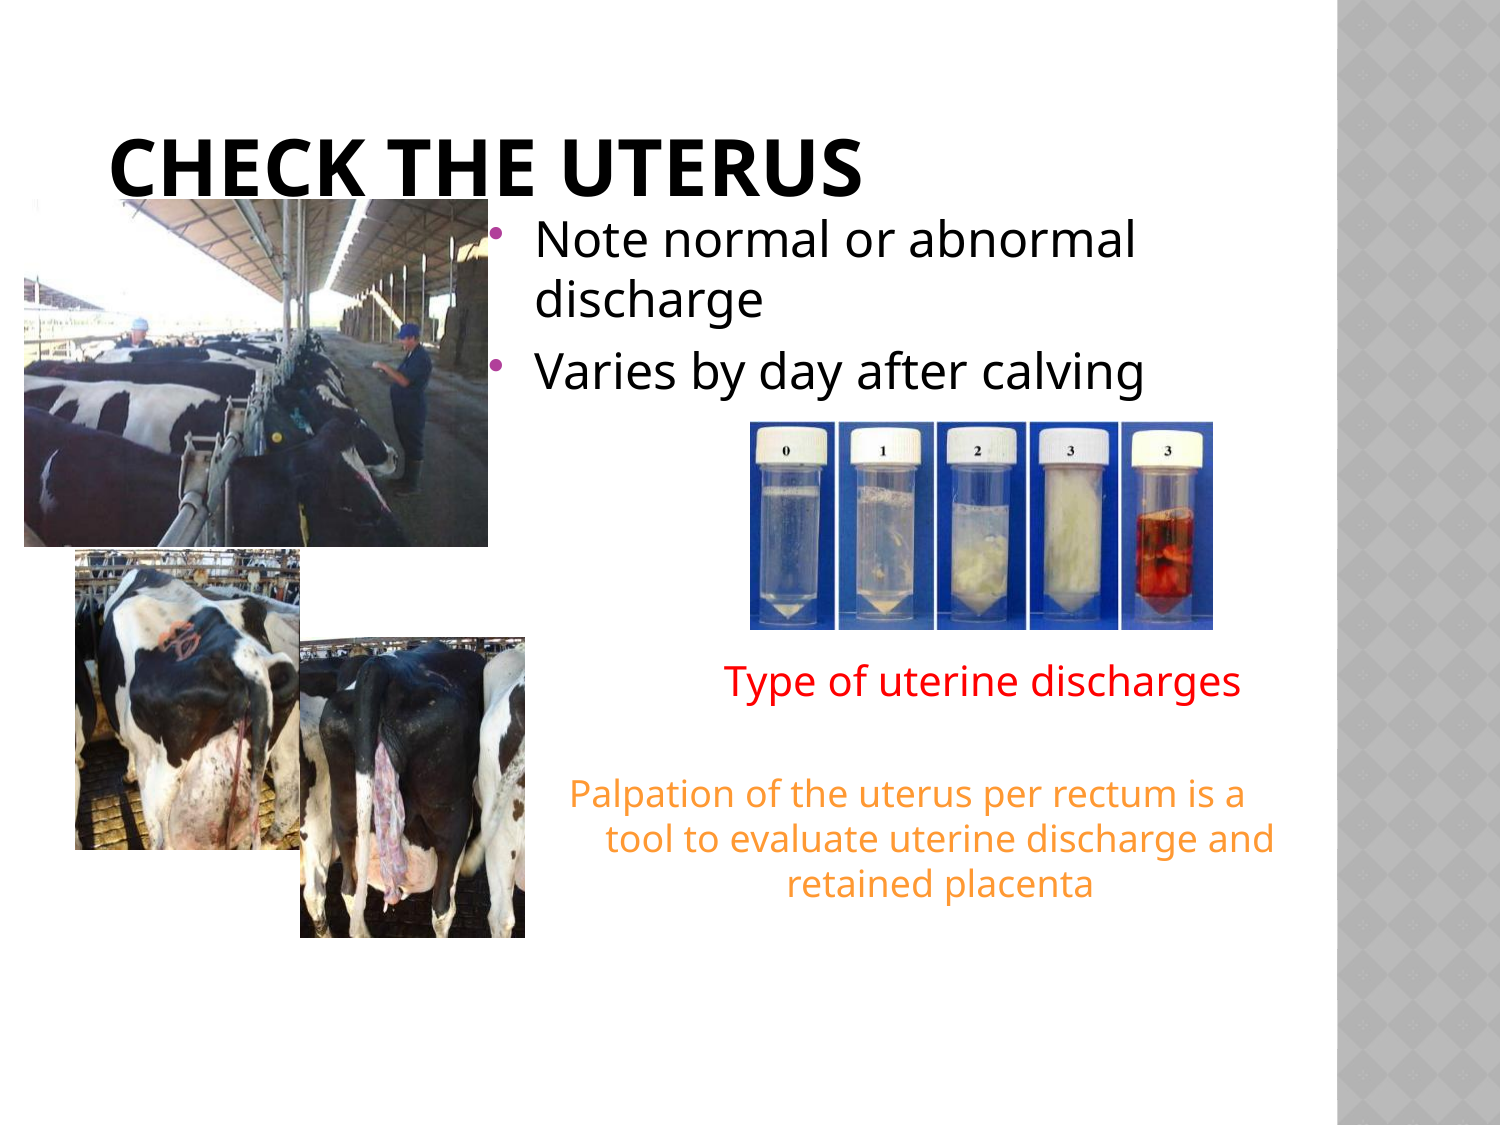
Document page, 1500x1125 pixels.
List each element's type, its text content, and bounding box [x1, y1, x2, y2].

list Note normal or abnormal discharge Varies by day after calving [490, 200, 1275, 475]
text_box Type of uterine discharges [687, 646, 1278, 712]
text_box Palpation of the uterus per rectum is a tool to evaluate uterine discharge and retained placenta [525, 762, 1300, 975]
picture [299, 636, 526, 938]
picture [749, 421, 1213, 630]
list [24, 199, 488, 548]
picture [74, 549, 301, 851]
title Check the Uterus [99, 24, 1375, 213]
